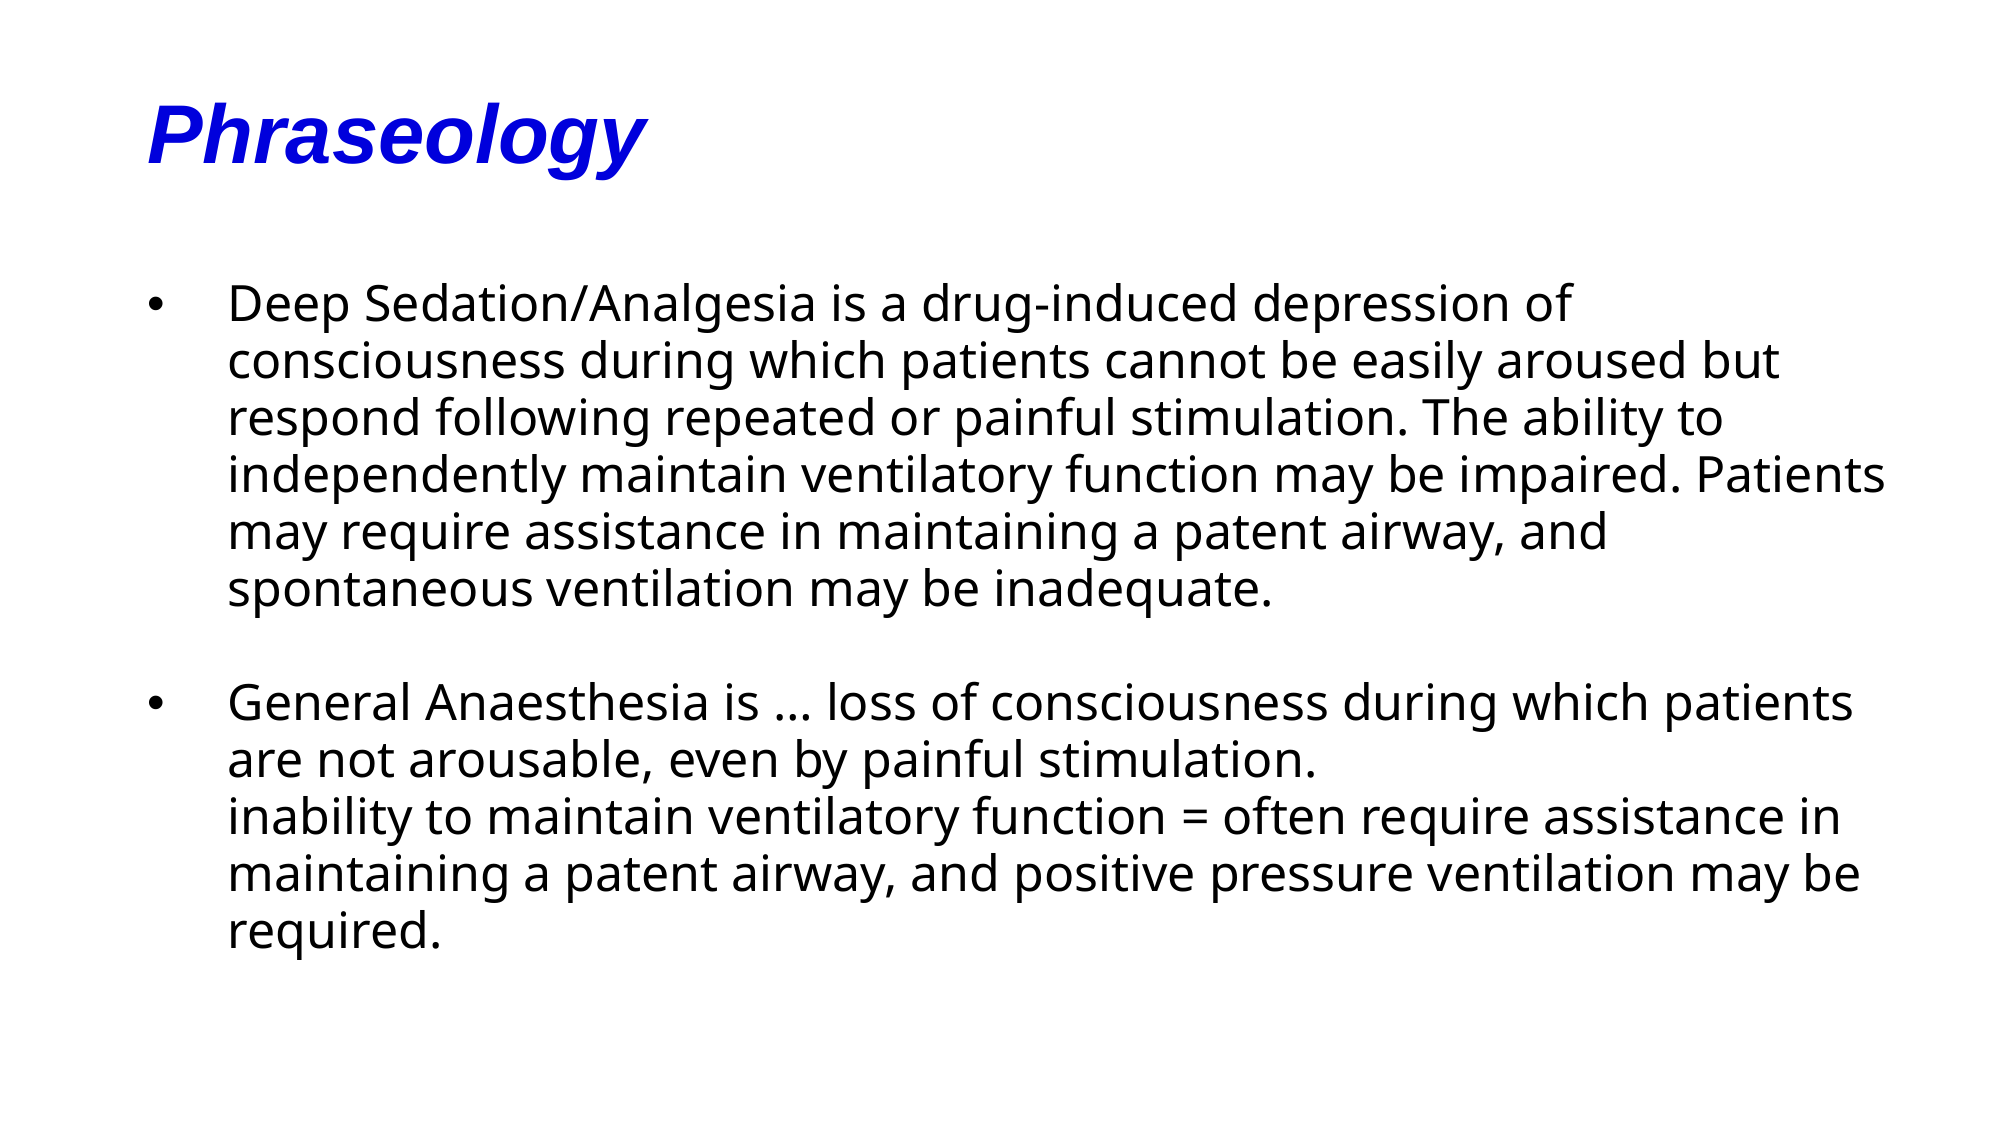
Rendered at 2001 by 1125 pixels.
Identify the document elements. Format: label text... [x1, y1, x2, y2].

text_box Deep Sedation/Analgesia is a drug-induced depression of consciousness during which patients cannot be easily aroused but respond following repeated or painful stimulation. The ability to independently maintain ventilatory function may be impaired. Patients may require assistance in maintaining a patent airway, and spontaneous ventilation may be inadequate. General Anaesthesia is … loss of consciousness during which patients are not arousable, even by painful stimulation. inability to maintain ventilatory function = often require assistance in maintaining a patent airway, and positive pressure ventilation may be required. [147, 276, 1888, 1095]
text_box Phraseology [146, 42, 1855, 230]
